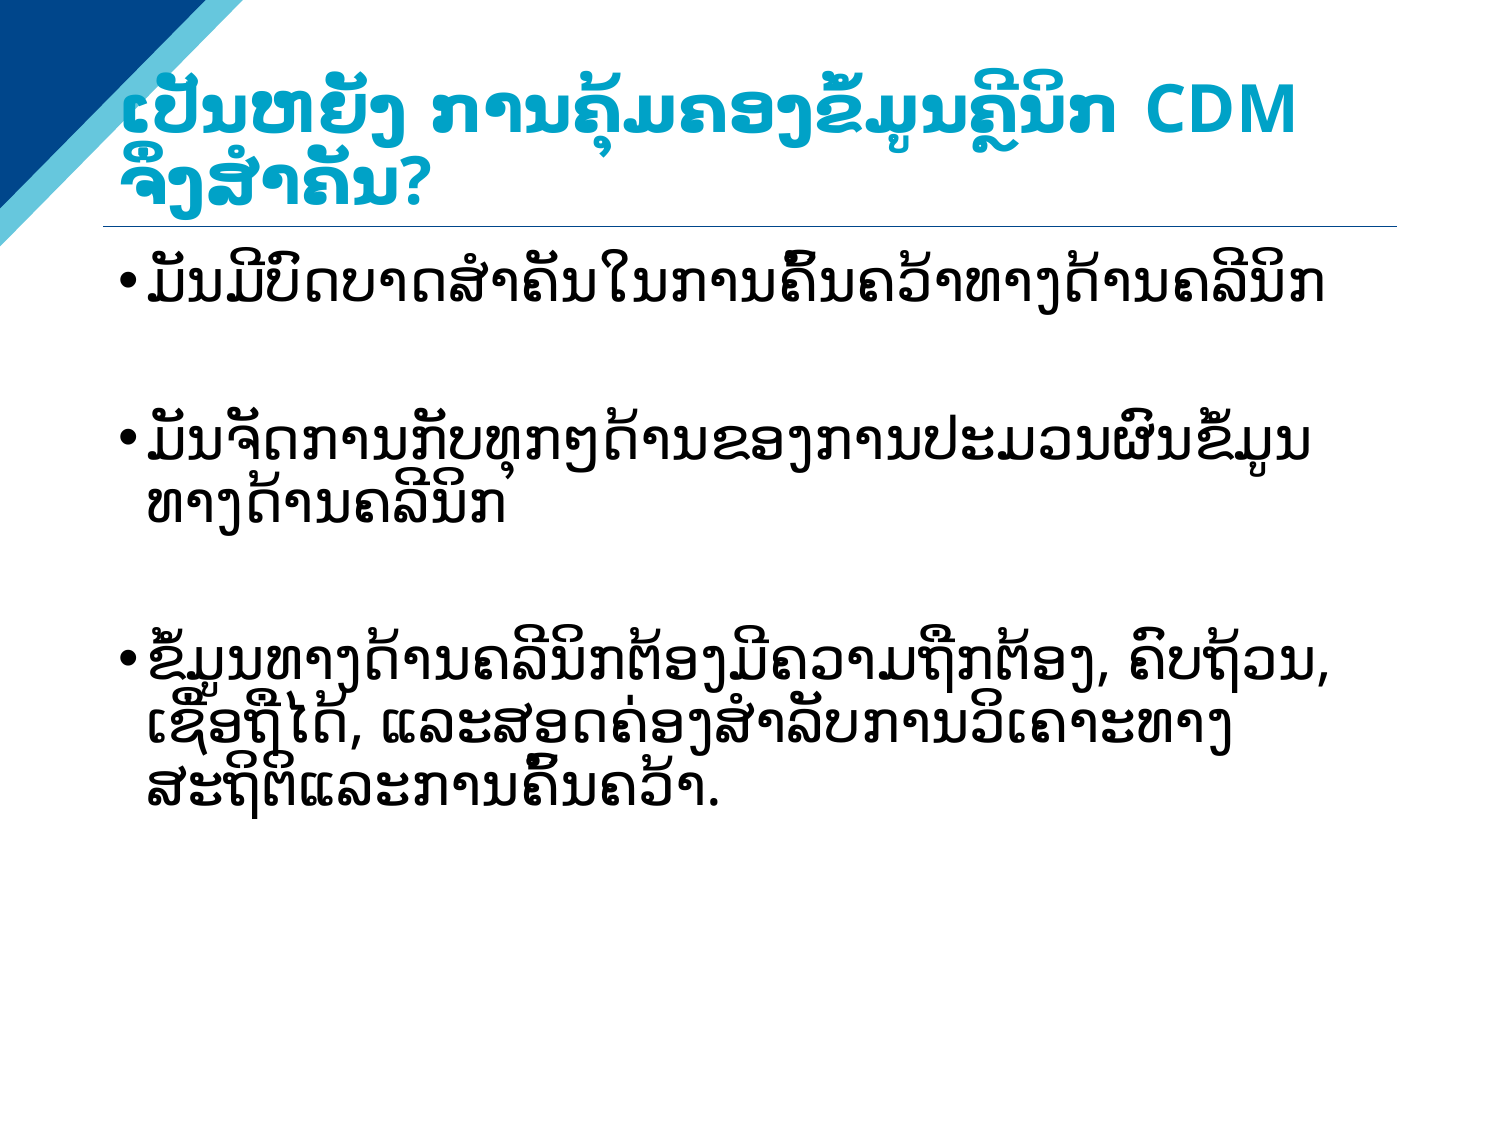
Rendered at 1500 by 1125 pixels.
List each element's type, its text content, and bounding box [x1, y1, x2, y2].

title ເປັນຫຍັງ ການຄຸ້ມຄອງຂໍ້ມູນຄຼີນິກ CDM ຈຶ່ງສຳຄັນ? [103, 59, 1397, 227]
list ມັນມີບົດບາດສໍາຄັນໃນການຄົ້ນຄວ້າທາງດ້ານຄລີນິກ ມັນຈັດການກັບທຸກໆດ້ານຂອງການປະມວນຜົນຂໍ້ມູນທາງດ້ານຄລີນິກ ຂໍ້ມູນທາງດ້ານຄລີນິກຕ້ອງມີຄວາມຖືກຕ້ອງ, ຄົບຖ້ວນ, ເຊື່ອຖືໄດ້, ແລະສອດຄ່ອງສໍາລັບການວິເຄາະທາງສະຖິຕິແລະການຄົ້ນຄວ້າ. [103, 244, 1397, 1012]
